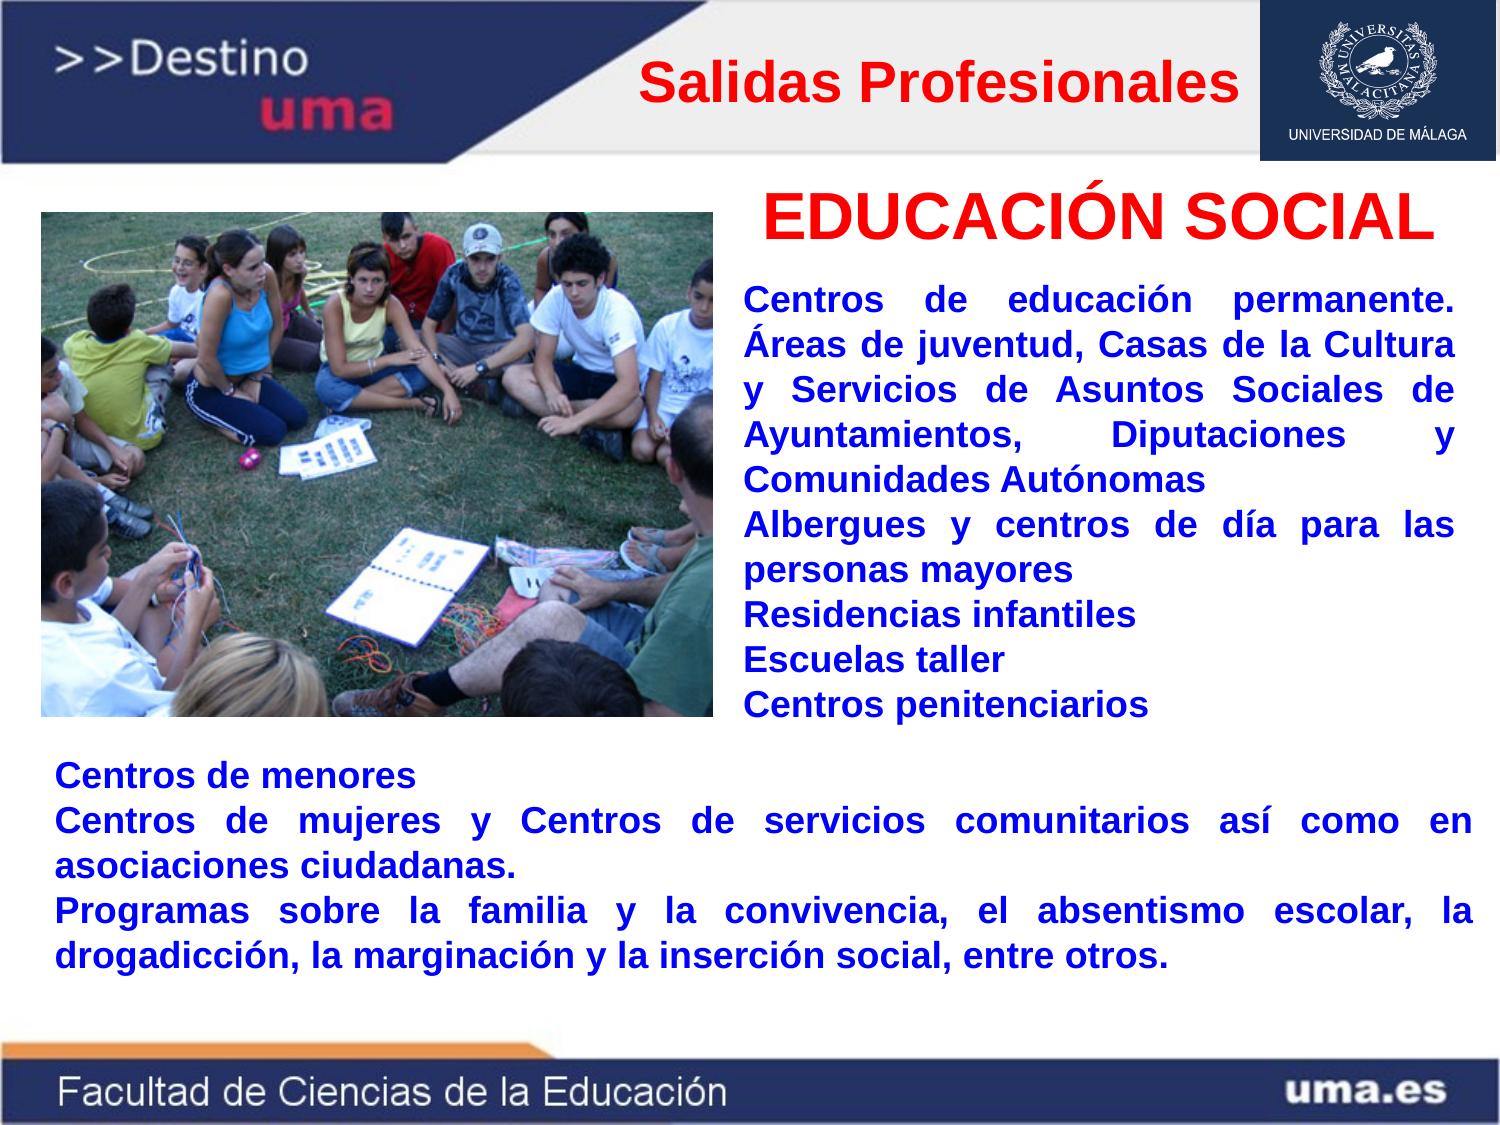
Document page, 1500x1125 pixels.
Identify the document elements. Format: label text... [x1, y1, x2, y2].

list Centros de menores Centros de mujeres y Centros de servicios comunitarios así como en asociaciones ciudadanas. Programas sobre la familia y la convivencia, el absentismo escolar, la drogadicción, la marginación y la inserción social, entre otros. [29, 751, 1475, 1066]
title EDUCACIÓN SOCIAL [88, 160, 1438, 267]
picture [0, 0, 1500, 1125]
text_box Salidas Profesionales [537, 42, 1255, 150]
text_box Centros de educación permanente. Áreas de juventud, Casas de la Cultura y Servicios de Asuntos Sociales de Ayuntamientos, Diputaciones y Comunidades Autónomas Albergues y centros de día para las personas mayores Residencias infantiles Escuelas taller Centros penitenciarios [702, 267, 1471, 778]
